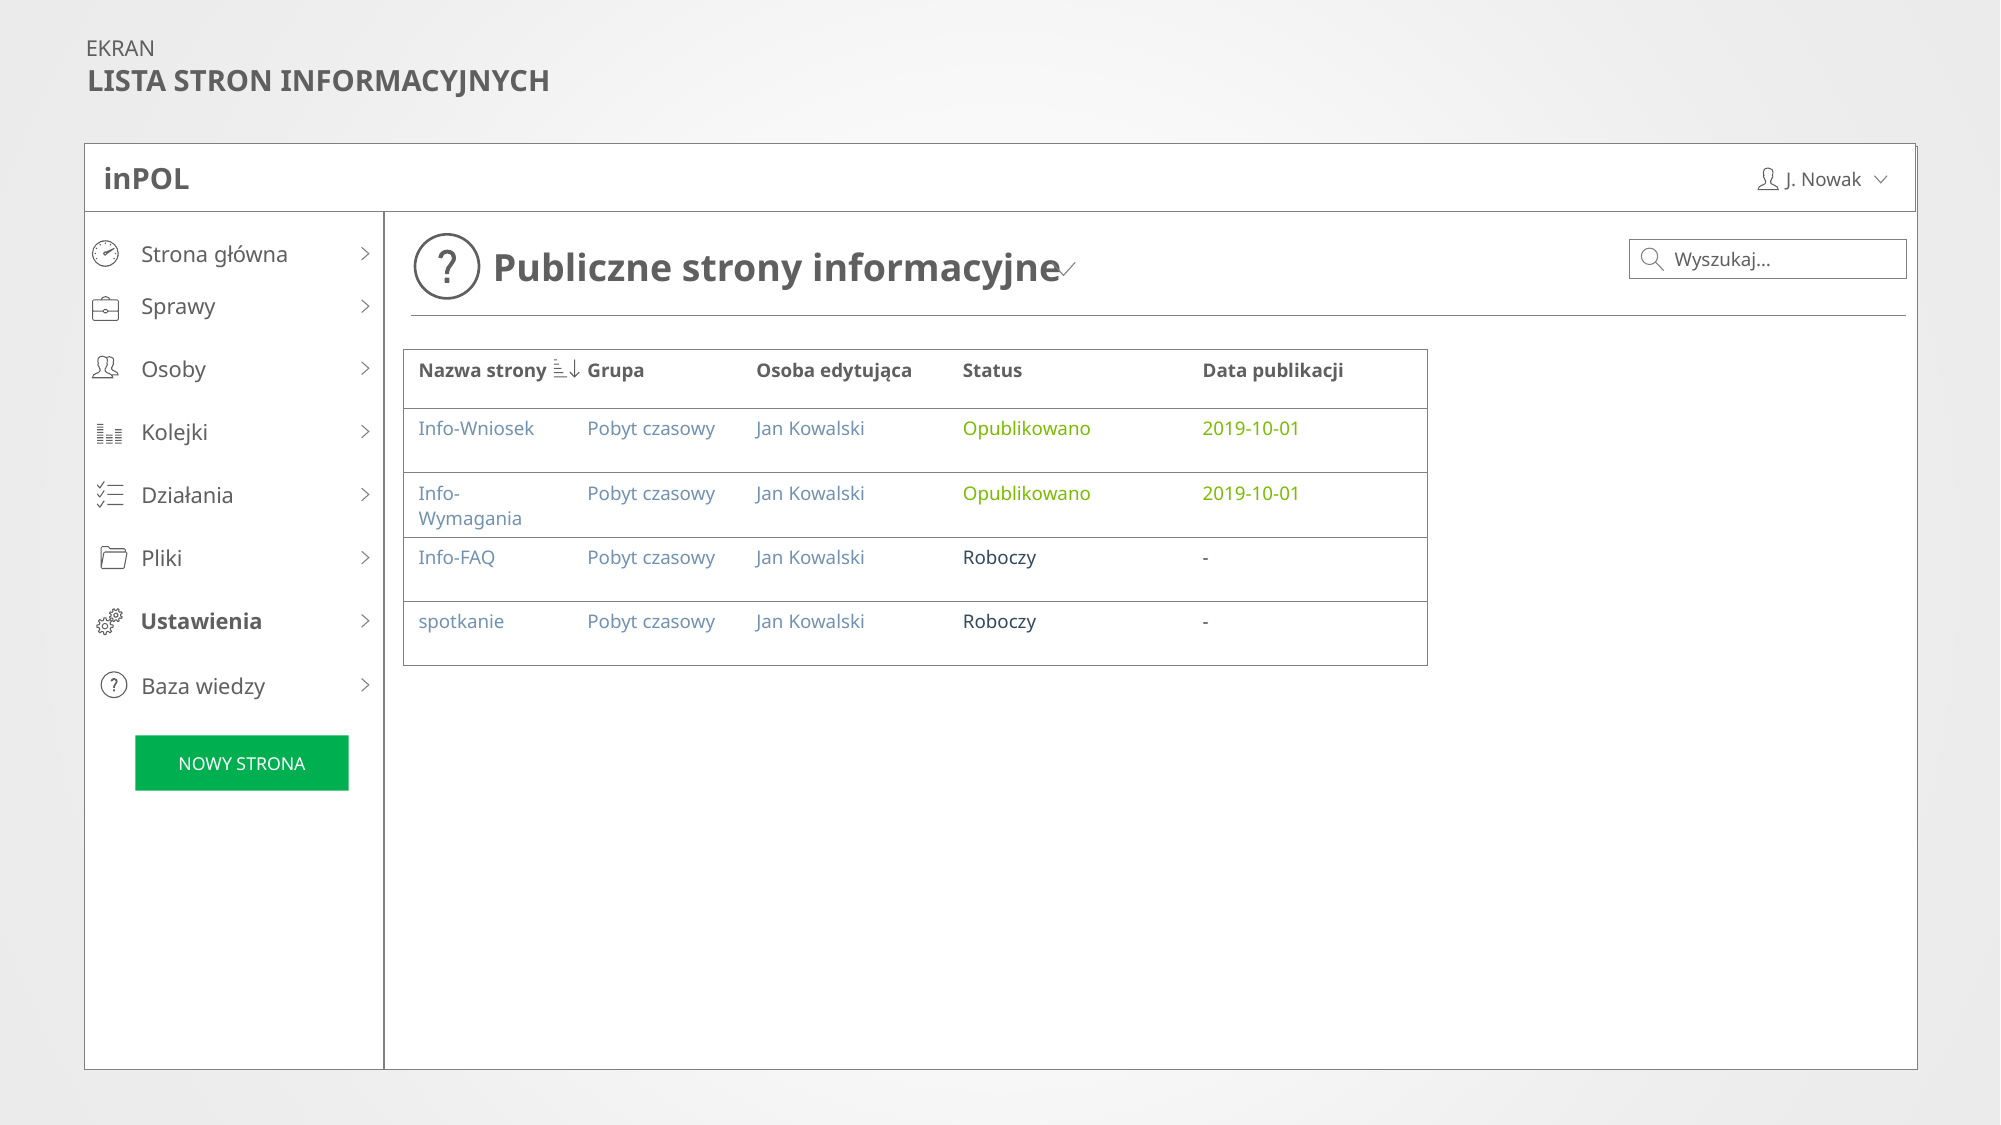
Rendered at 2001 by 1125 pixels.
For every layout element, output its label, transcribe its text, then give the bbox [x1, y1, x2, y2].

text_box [91, 222, 385, 717]
table_cell Info-FAQ [404, 538, 573, 601]
table_header Grupa [573, 350, 741, 408]
table_cell Pobyt czasowy [573, 538, 741, 601]
table_cell - [1188, 602, 1427, 665]
table_cell Roboczy [948, 602, 1188, 665]
table_cell Jan Kowalski [741, 538, 948, 601]
table_cell Opublikowano [948, 409, 1188, 472]
table_header Status [948, 350, 1188, 408]
table_cell Info-Wymagania [404, 473, 573, 537]
text_box [84, 211, 384, 1070]
text_box Publiczne strony informacyjne [480, 237, 1113, 295]
text_box [1052, 262, 1075, 276]
table_cell - [1188, 538, 1427, 601]
table_cell Pobyt czasowy [573, 473, 741, 537]
table_cell Info-Wniosek [404, 409, 573, 472]
table_header Nazwa strony [404, 350, 573, 408]
table_cell Jan Kowalski [741, 409, 948, 472]
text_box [1629, 239, 1907, 280]
text_box inPOL [84, 143, 1916, 212]
table_cell Pobyt czasowy [573, 409, 741, 472]
table_cell Jan Kowalski [741, 473, 948, 537]
text_box [569, 359, 580, 378]
table_header Data publikacji [1188, 350, 1427, 408]
table_cell Opublikowano [948, 473, 1188, 537]
text_box [384, 146, 1918, 1070]
table_cell Roboczy [948, 538, 1188, 601]
table_cell spotkanie [404, 602, 573, 665]
table_cell 2019-10-01 [1188, 409, 1427, 472]
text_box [1757, 161, 1887, 197]
table_cell Jan Kowalski [741, 602, 948, 665]
table_cell Pobyt czasowy [573, 602, 741, 665]
table_cell 2019-10-01 [1188, 473, 1427, 537]
table_header Osoba edytująca [741, 350, 948, 408]
picture [0, 0, 2001, 1125]
text_box [413, 233, 481, 300]
text_box NOWY STRONA [134, 734, 350, 792]
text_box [71, 16, 661, 104]
